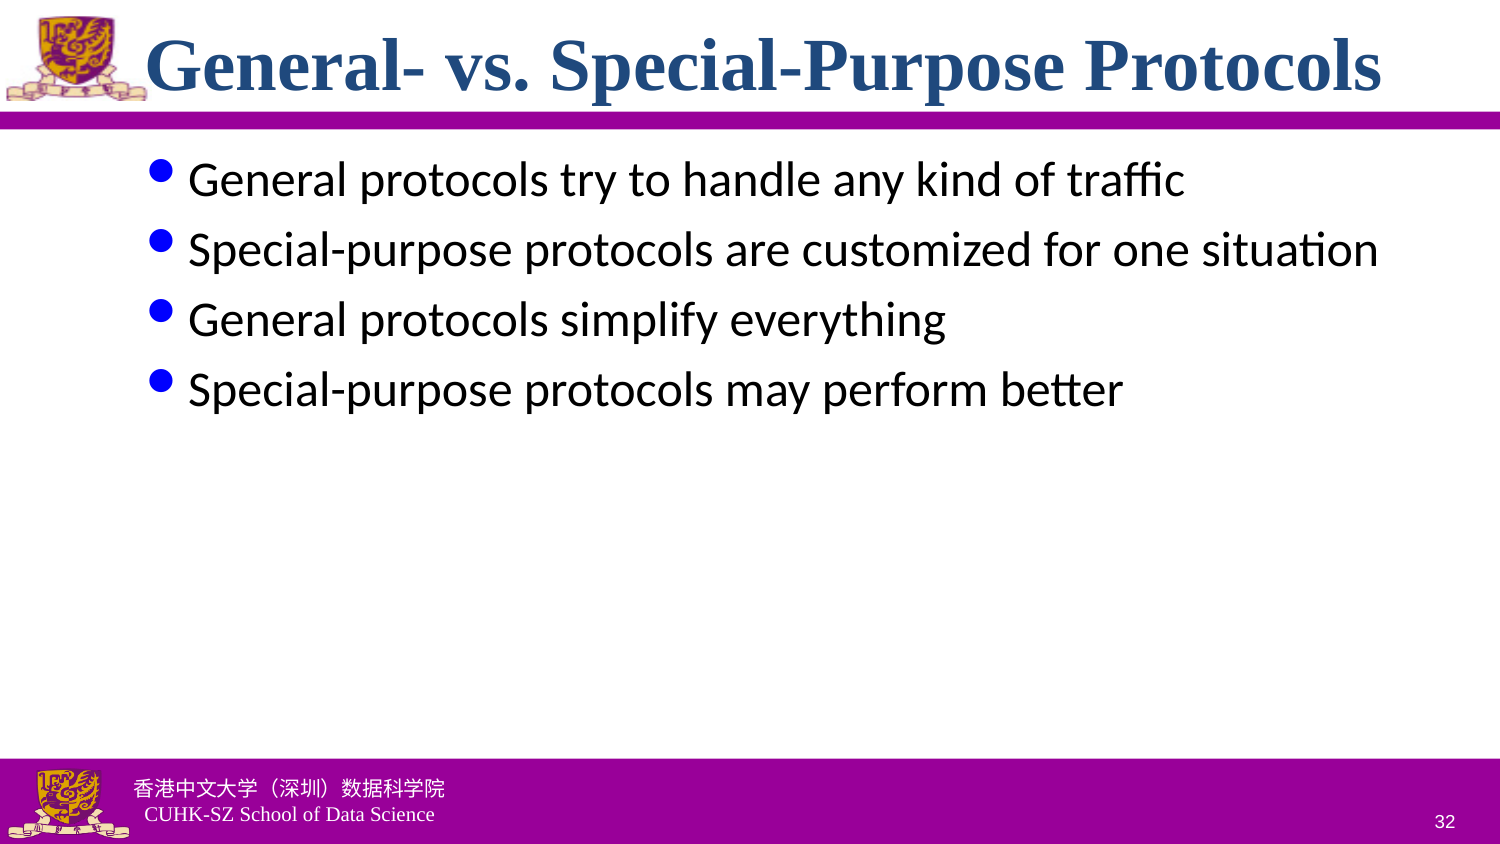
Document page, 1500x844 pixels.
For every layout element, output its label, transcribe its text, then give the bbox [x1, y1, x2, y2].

picture [7, 768, 130, 839]
slide_number 32 [1120, 802, 1471, 844]
title General- vs. Special-Purpose Protocols [128, 17, 1424, 104]
list General protocols try to handle any kind of traffic Special-purpose protocols are customized for one situation General protocols simplify everything Special-purpose protocols may perform better [130, 138, 1426, 480]
picture [5, 15, 152, 101]
